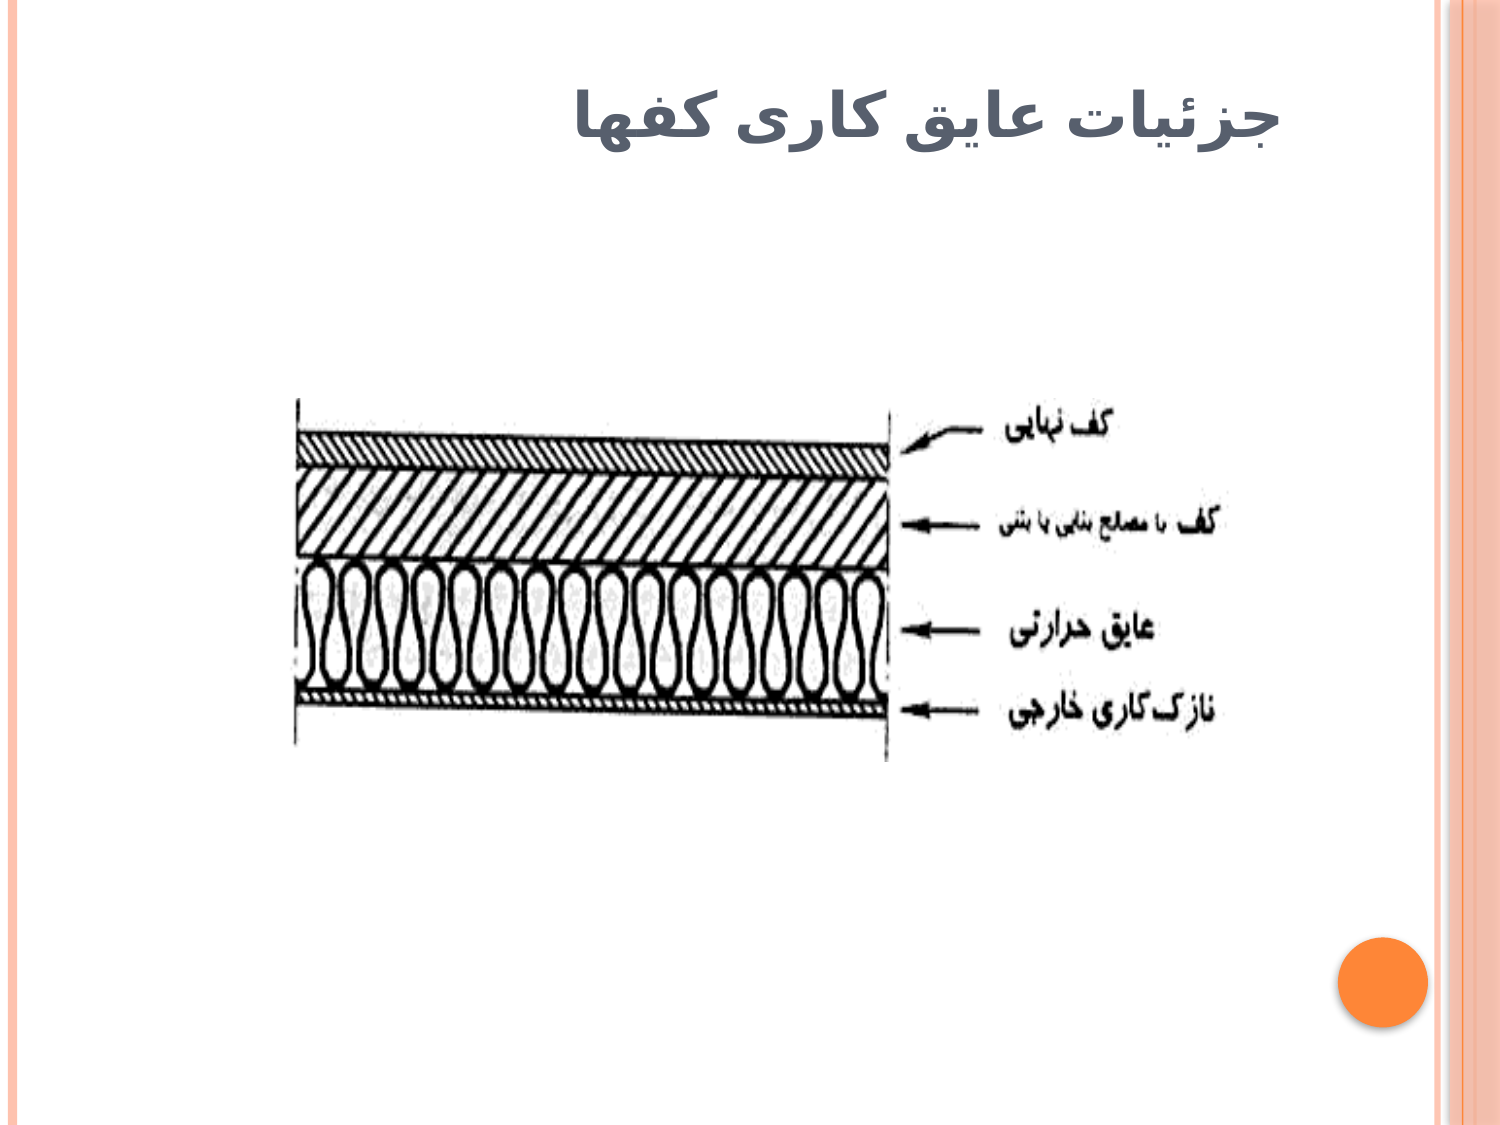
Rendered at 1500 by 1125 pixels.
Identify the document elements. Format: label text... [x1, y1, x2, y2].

title جزئیات عایق کاری کفها [75, 45, 1300, 233]
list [280, 397, 1231, 763]
